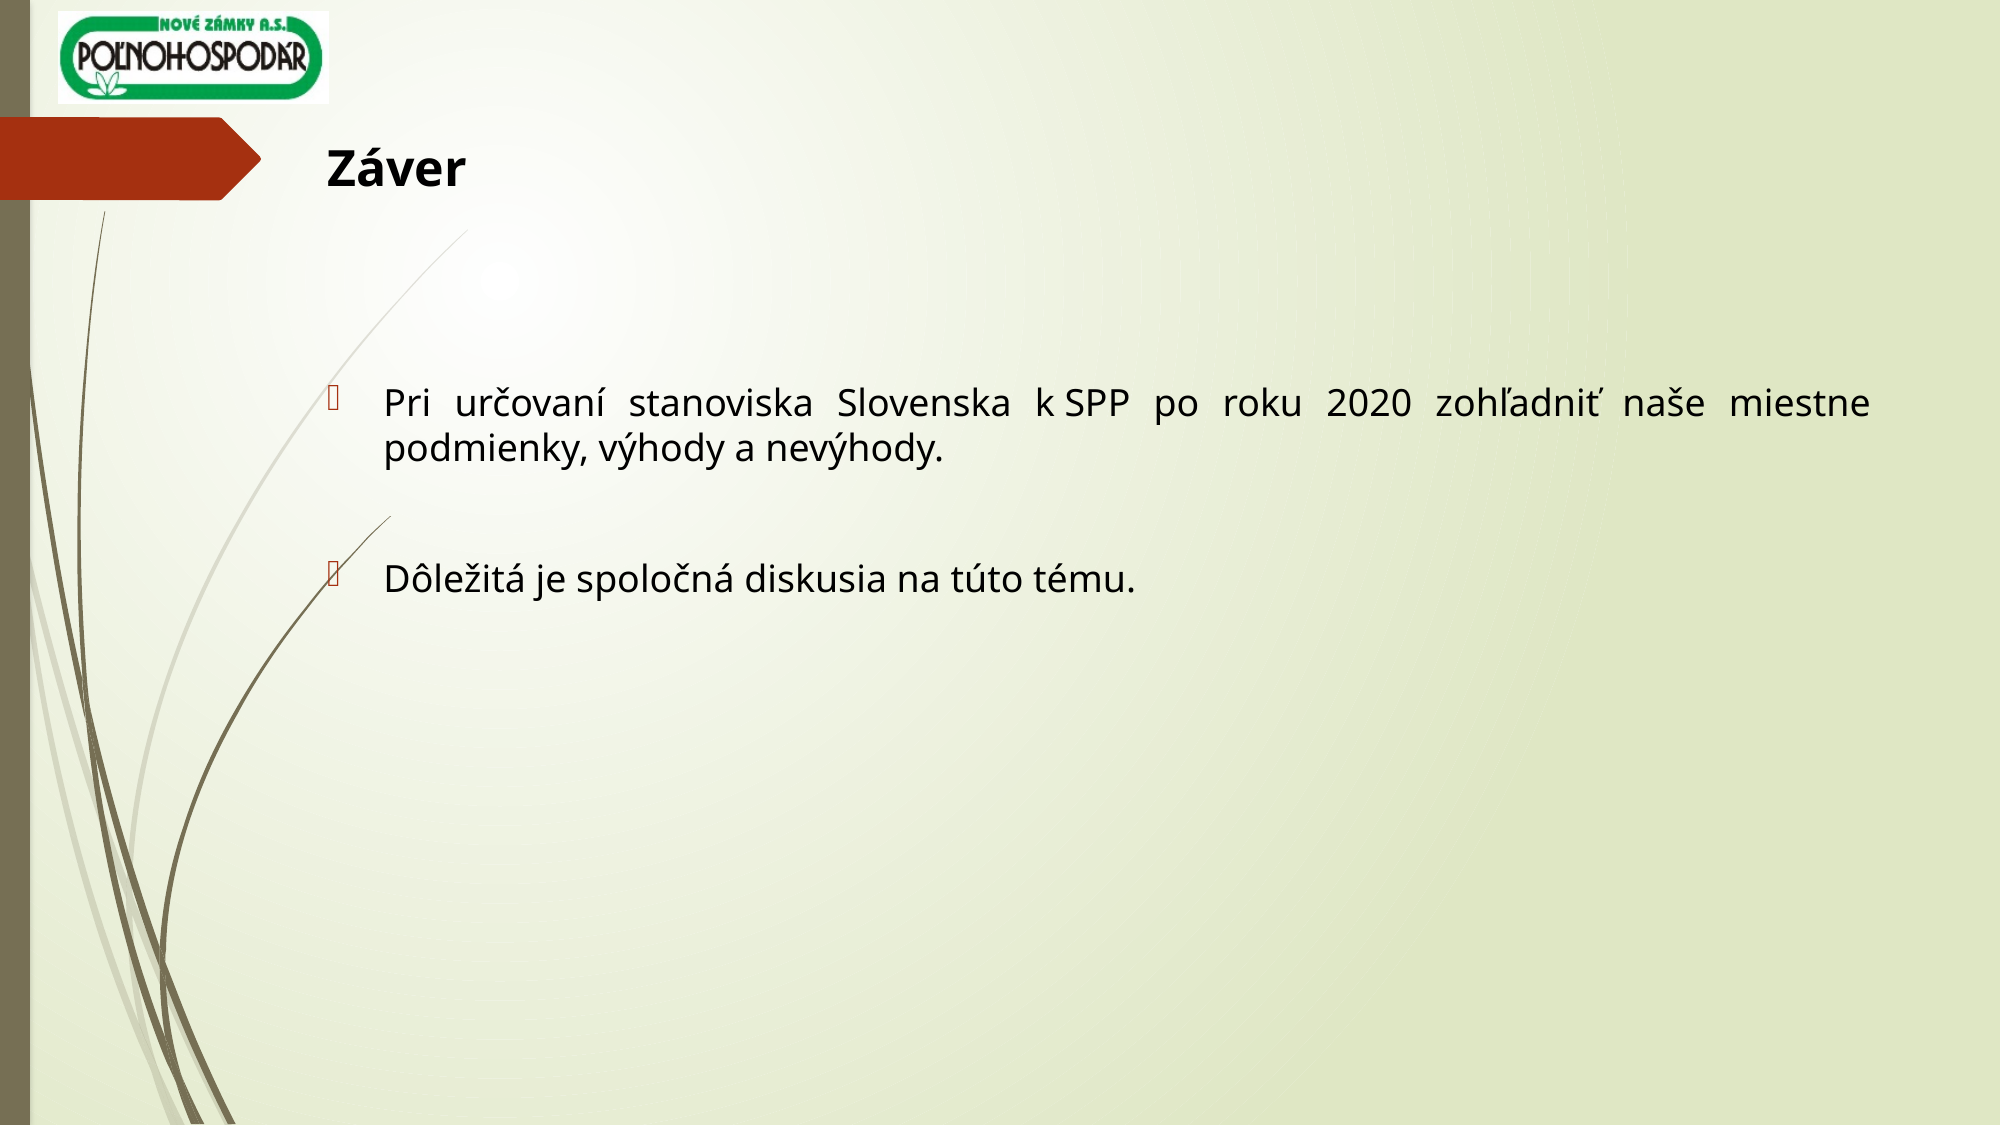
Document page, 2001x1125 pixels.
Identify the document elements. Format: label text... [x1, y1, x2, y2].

picture [58, 11, 330, 105]
list Záver Pri určovaní stanoviska Slovenska k SPP po roku 2020 zohľadniť naše miestne podmienky, výhody a nevýhody. Dôležitá je spoločná diskusia na túto tému. [311, 128, 1888, 997]
